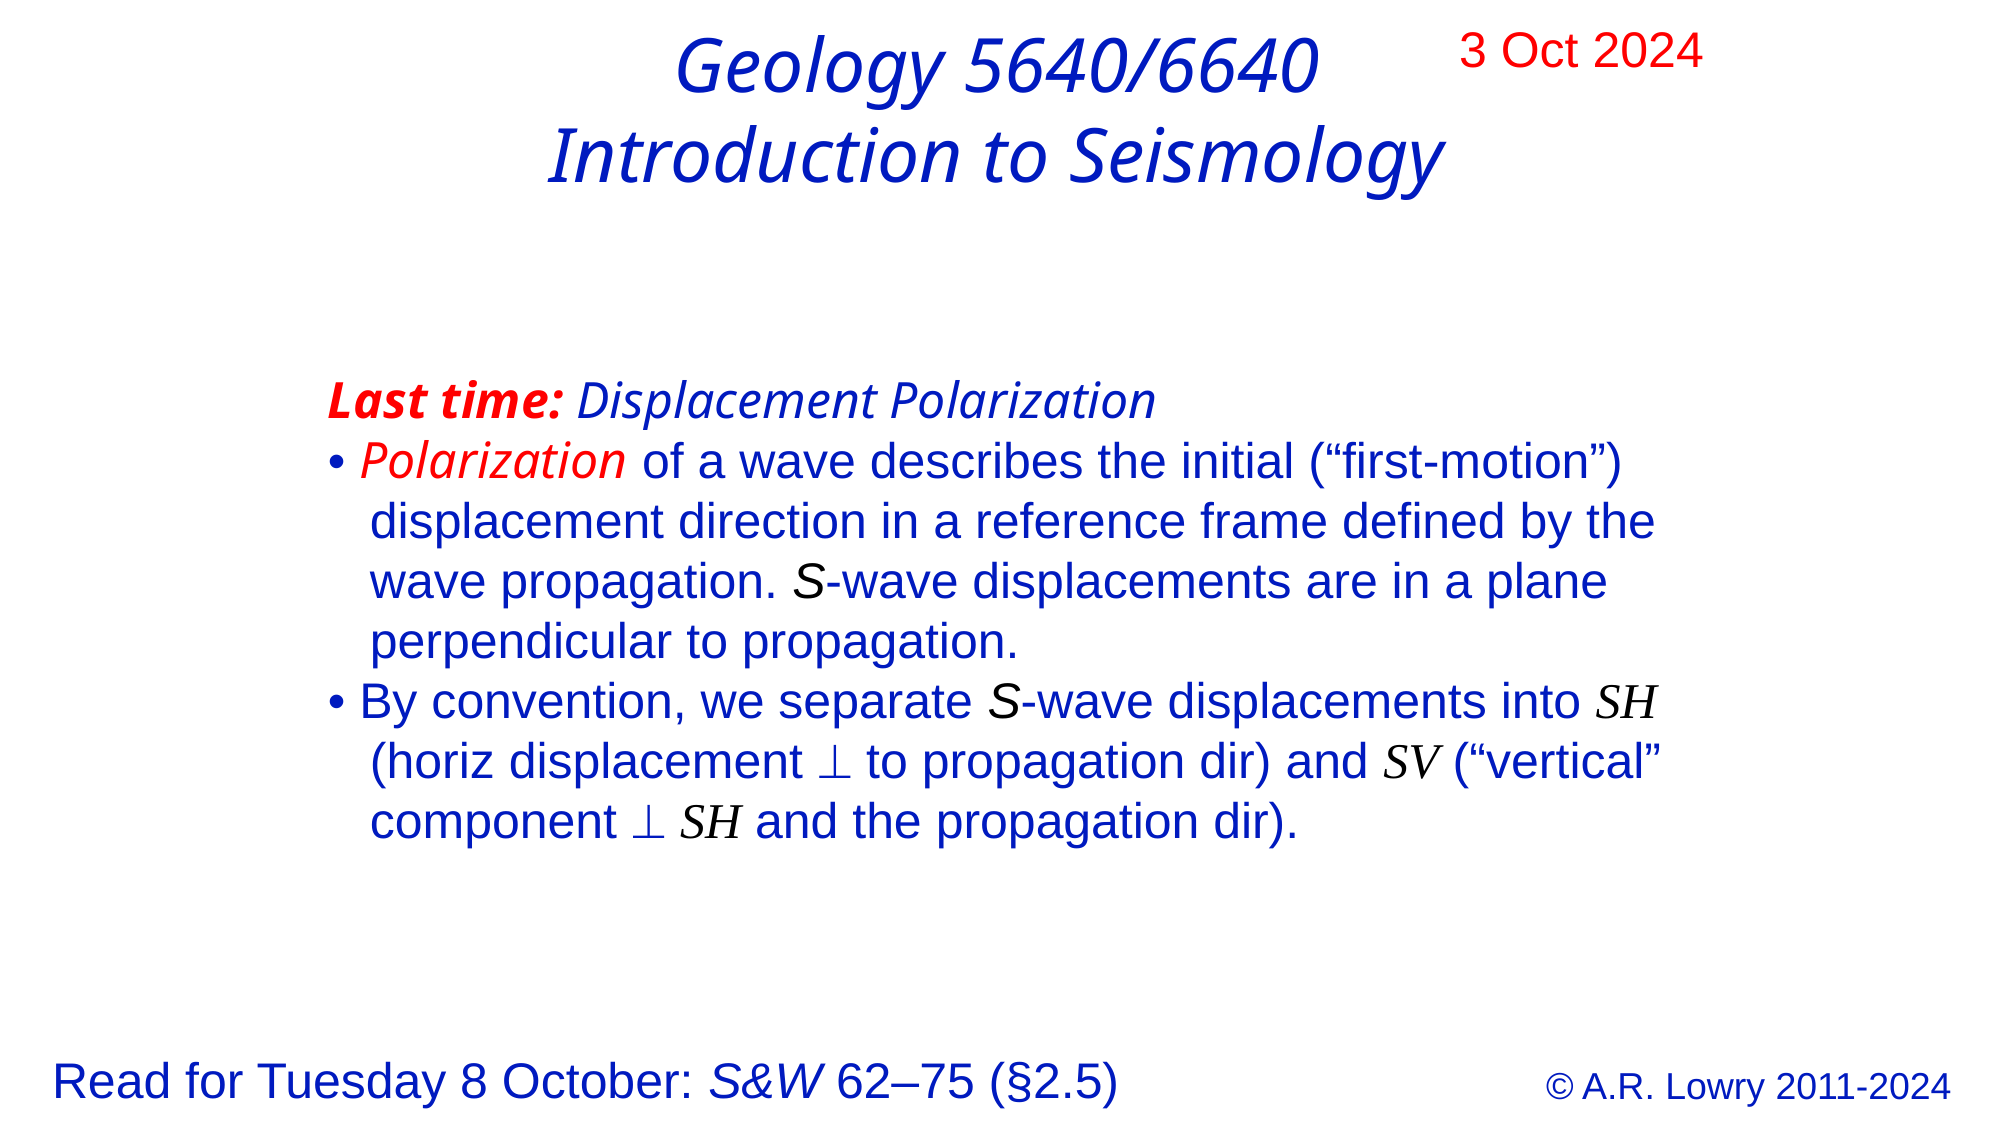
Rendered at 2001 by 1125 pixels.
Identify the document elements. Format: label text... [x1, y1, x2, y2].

text_box © A.R. Lowry 2011-2024 [1531, 1054, 1967, 1115]
text_box Read for Tuesday 8 October: S&W 62–75 (§2.5) [37, 1041, 1135, 1117]
text_box Geology 5640/6640 Introduction to Seismology [534, 9, 1460, 205]
text_box Last time: Displacement Polarization • Polarization of a wave describes the initial (“first-motion”) displacement direction in a reference frame defined by the wave propagation. S-wave displacements are in a plane perpendicular to propagation. • By convention, we separate S-wave displacements into SH (horiz displacement  to propagation dir) and SV (“vertical” component  SH and the propagation dir). [313, 361, 1677, 857]
text_box 3 Oct 2024 [1430, 9, 1719, 85]
